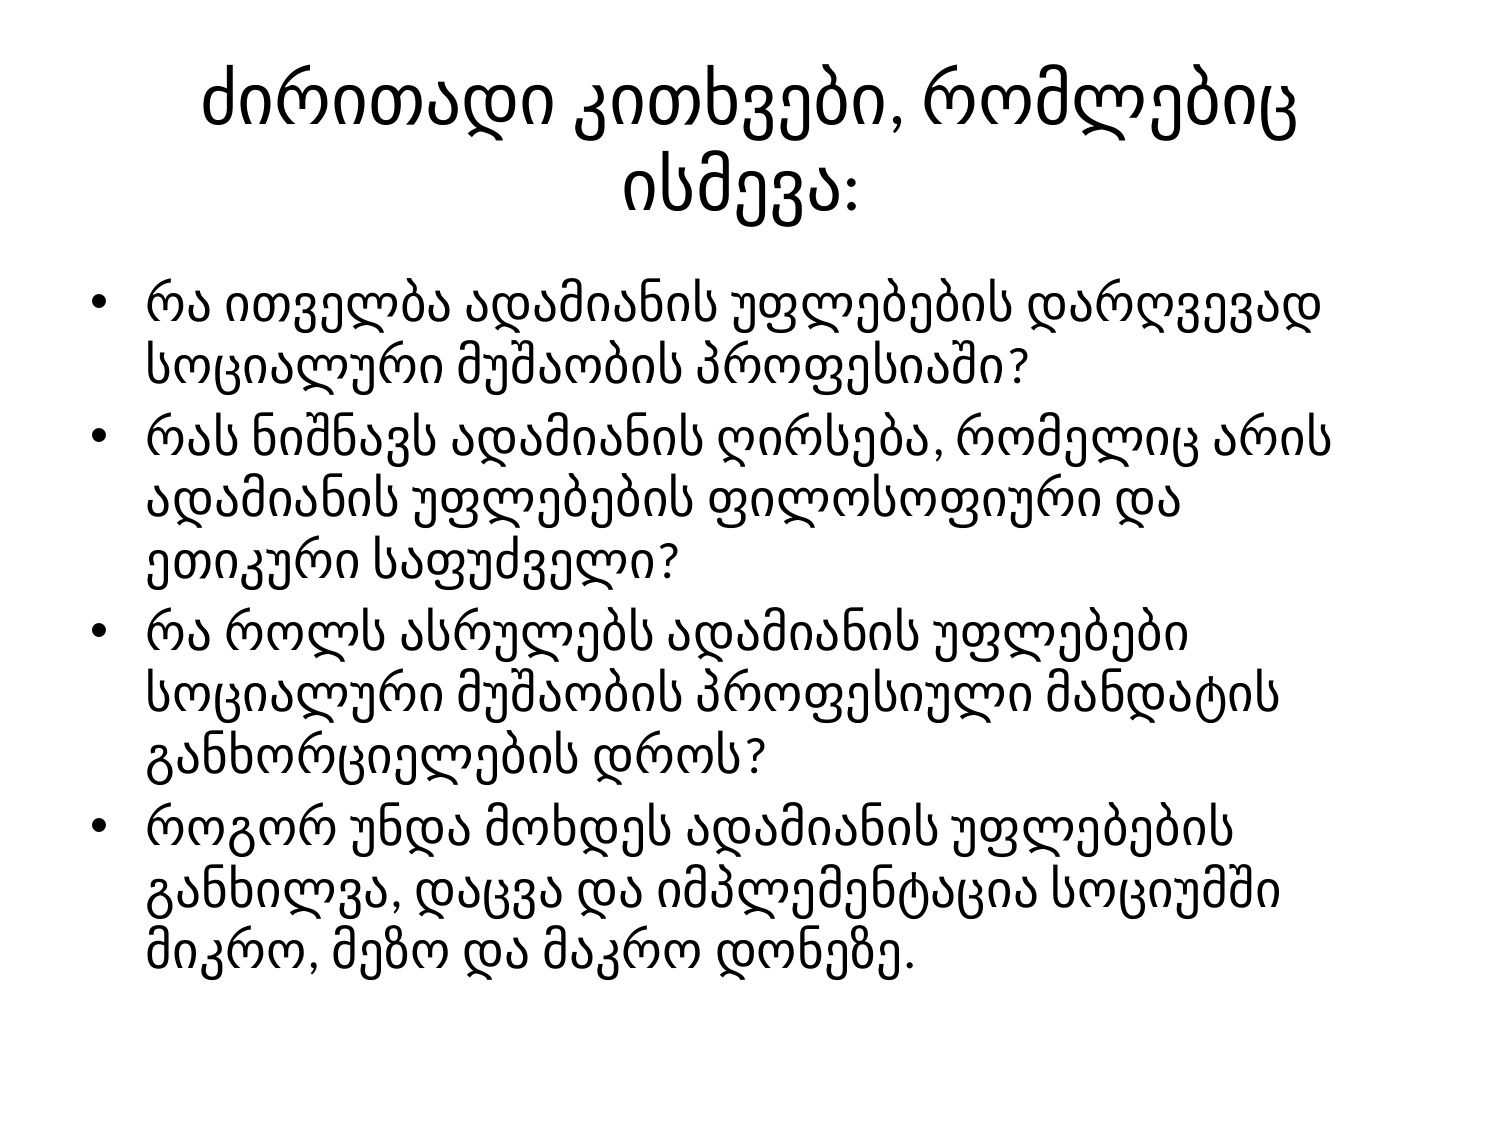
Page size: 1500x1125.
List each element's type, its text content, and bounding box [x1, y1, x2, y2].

list რა ითველბა ადამიანის უფლებების დარღვევად სოციალური მუშაობის პროფესიაში? რას ნიშნავს ადამიანის ღირსება, რომელიც არის ადამიანის უფლებების ფილოსოფიური და ეთიკური საფუძველი? რა როლს ასრულებს ადამიანის უფლებები სოციალური მუშაობის პროფესიული მანდატის განხორციელების დროს? როგორ უნდა მოხდეს ადამიანის უფლებების განხილვა, დაცვა და იმპლემენტაცია სოციუმში მიკრო, მეზო და მაკრო დონეზე. [75, 262, 1425, 1005]
title ძირითადი კითხვები, რომლებიც ისმევა: [75, 45, 1425, 233]
